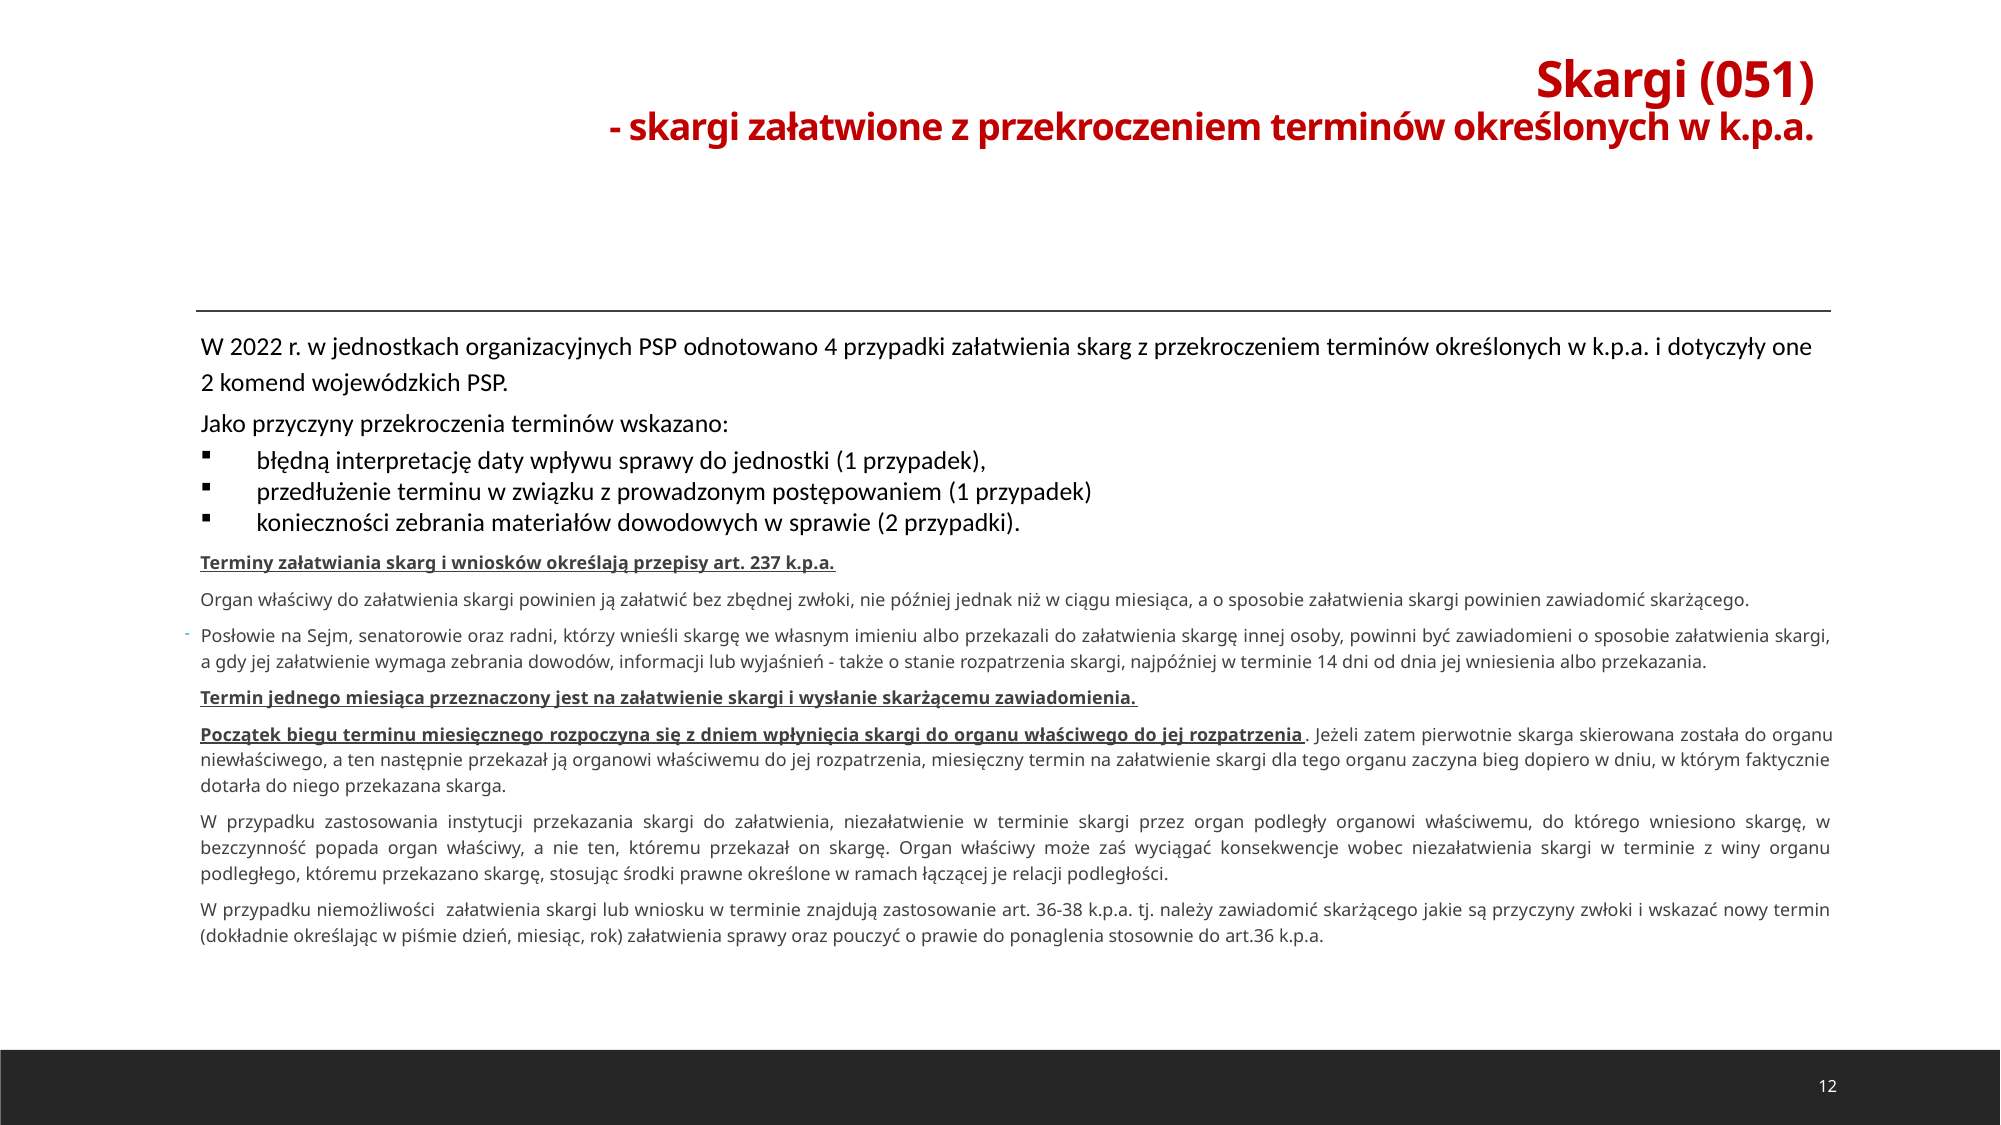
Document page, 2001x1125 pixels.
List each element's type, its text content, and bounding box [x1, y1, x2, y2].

title Skargi (051) - skargi załatwione z przekroczeniem terminów określonych w k.p.a. [180, 47, 1830, 285]
slide_number 12 [1803, 1057, 1932, 1118]
list W 2022 r. w jednostkach organizacyjnych PSP odnotowano 4 przypadki załatwienia skarg z przekroczeniem terminów określonych w k.p.a. i dotyczyły one 2 komend wojewódzkich PSP. Jako przyczyny przekroczenia terminów wskazano: błędną interpretację daty wpływu sprawy do jednostki (1 przypadek), przedłużenie terminu w związku z prowadzonym postępowaniem (1 przypadek) konieczności zebrania materiałów dowodowych w sprawie (2 przypadki). Terminy załatwiania skarg i wniosków określają przepisy art. 237 k.p.a. Organ właściwy do załatwienia skargi powinien ją załatwić bez zbędnej zwłoki, nie później jednak niż w ciągu miesiąca, a o sposobie załatwienia skargi powinien zawiadomić skarżącego. Posłowie na Sejm, senatorowie oraz radni, którzy wnieśli skargę we własnym imieniu albo przekazali do załatwienia skargę innej osoby, powinni być zawiadomieni o sposobie załatwienia skargi, a gdy jej załatwienie wymaga zebrania dowodów, informacji lub wyjaśnień - także o stanie rozpatrzenia skargi, najpóźniej w terminie 14 dni od dnia jej wniesienia albo przekazania. Termin jednego miesiąca przeznaczony jest na załatwienie skargi i wysłanie skarżącemu zawiadomienia. Początek biegu terminu miesięcznego rozpoczyna się z dniem wpłynięcia skargi do organu właściwego do jej rozpatrzenia. Jeżeli zatem pierwotnie skarga skierowana została do organu niewłaściwego, a ten następnie przekazał ją organowi właściwemu do jej rozpatrzenia, miesięczny termin na załatwienie skargi dla tego organu zaczyna bieg dopiero w dniu, w którym faktycznie dotarła do niego przekazana skarga. W przypadku zastosowania instytucji przekazania skargi do załatwienia, niezałatwienie w terminie skargi przez organ podległy organowi właściwemu, do którego wniesiono skargę, w bezczynność popada organ właściwy, a nie ten, któremu przekazał on skargę. Organ właściwy może zaś wyciągać konsekwencje wobec niezałatwienia skargi w terminie z winy organu podległego, któremu przekazano skargę, stosując środki prawne określone w ramach łączącej je relacji podległości. W przypadku niemożliwości załatwienia skargi lub wniosku w terminie znajdują zastosowanie art. 36-38 k.p.a. tj. należy zawiadomić skarżącego jakie są przyczyny zwłoki i wskazać nowy termin (dokładnie określając w piśmie dzień, miesiąc, rok) załatwienia sprawy oraz pouczyć o prawie do ponaglenia stosownie do art.36 k.p.a. [184, 317, 1835, 970]
